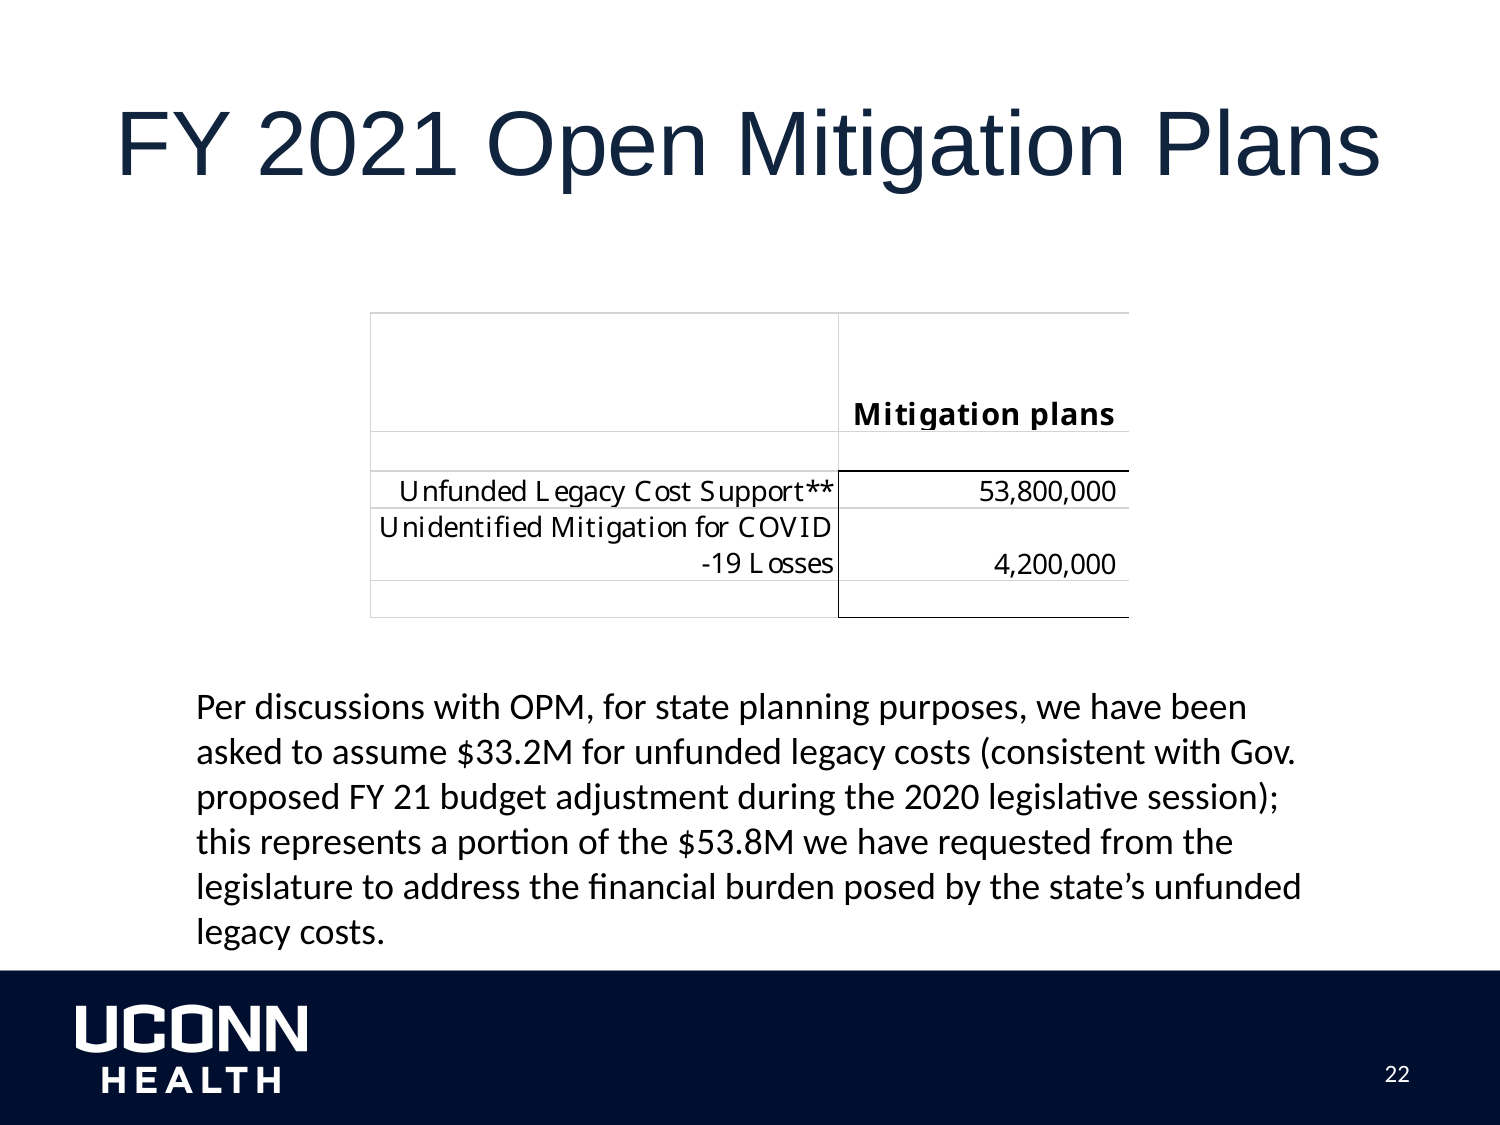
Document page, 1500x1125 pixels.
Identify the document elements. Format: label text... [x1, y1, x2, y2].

picture [0, 0, 1500, 1125]
slide_number 22 [1074, 1042, 1425, 1103]
title FY 2021 Open Mitigation Plans [75, 45, 1425, 233]
text_box Per discussions with OPM, for state planning purposes, we have been asked to assume $33.2M for unfunded legacy costs (consistent with Gov. proposed FY 21 budget adjustment during the 2020 legislative session); this represents a portion of the $53.8M we have requested from the legislature to address the financial burden posed by the state’s unfunded legacy costs. [181, 674, 1319, 960]
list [369, 312, 1131, 619]
